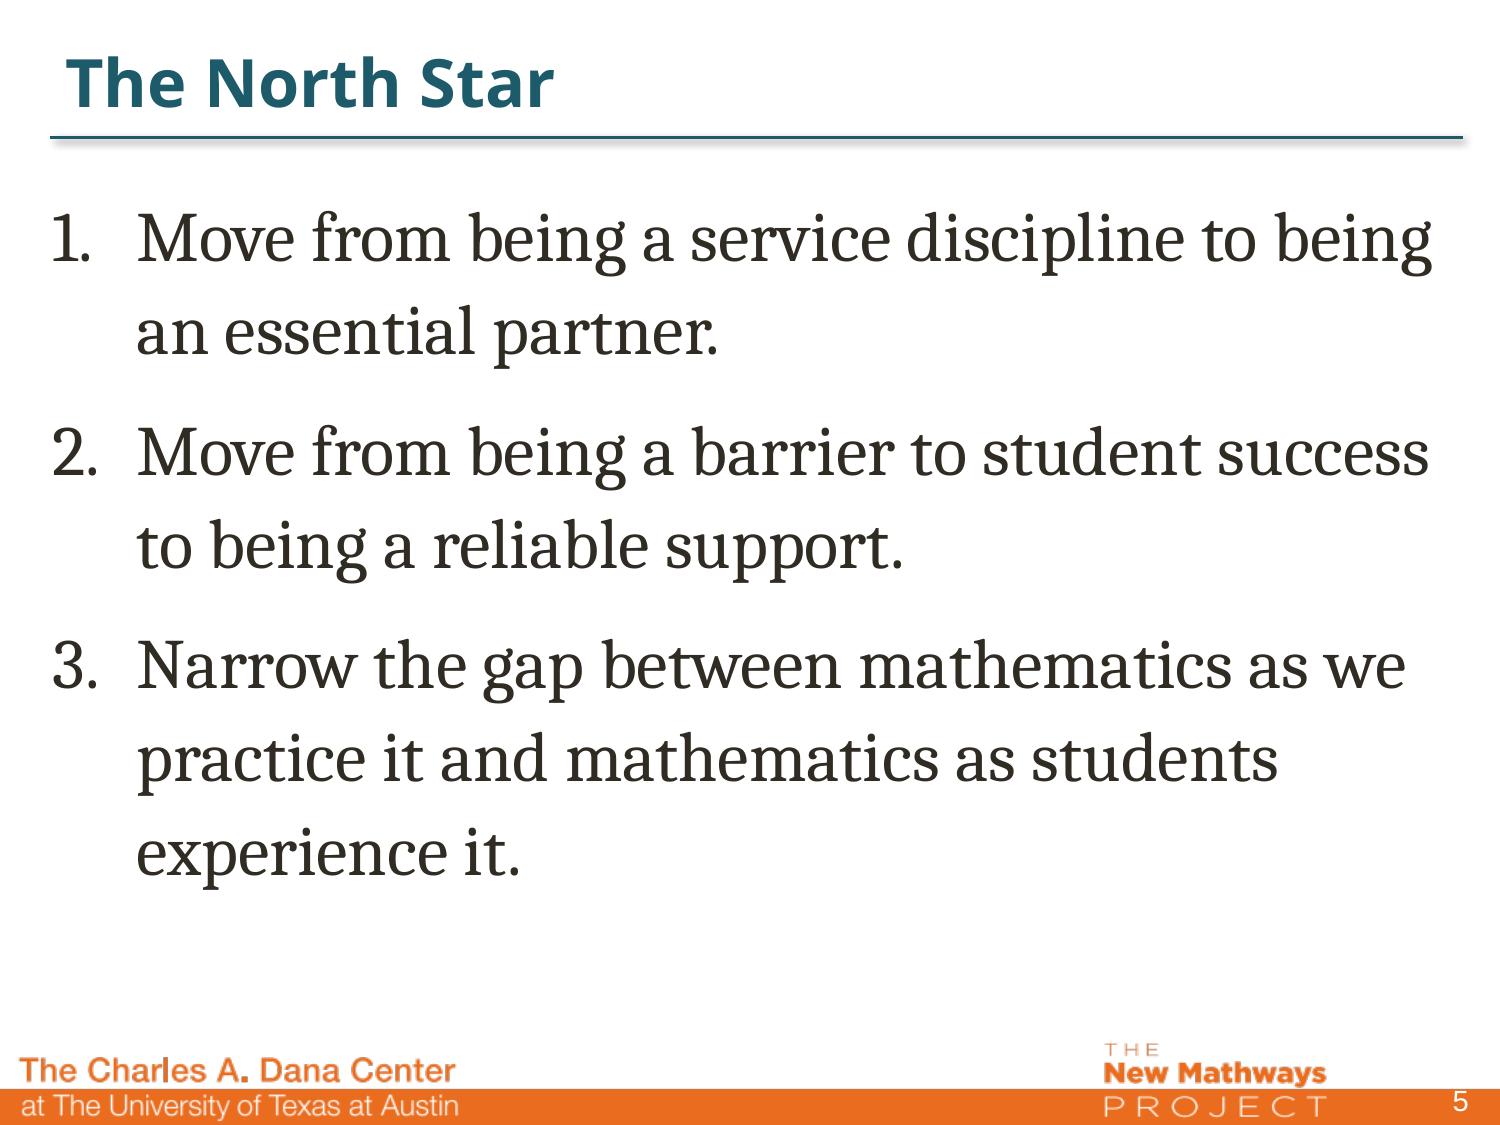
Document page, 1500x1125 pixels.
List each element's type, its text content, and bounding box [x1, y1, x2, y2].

list Move from being a service discipline to being an essential partner. Move from being a barrier to student success to being a reliable support. Narrow the gap between mathematics as we practice it and mathematics as students experience it. [37, 174, 1463, 1000]
title The North Star [50, 37, 1475, 125]
slide_number 5 [1437, 1074, 1500, 1125]
